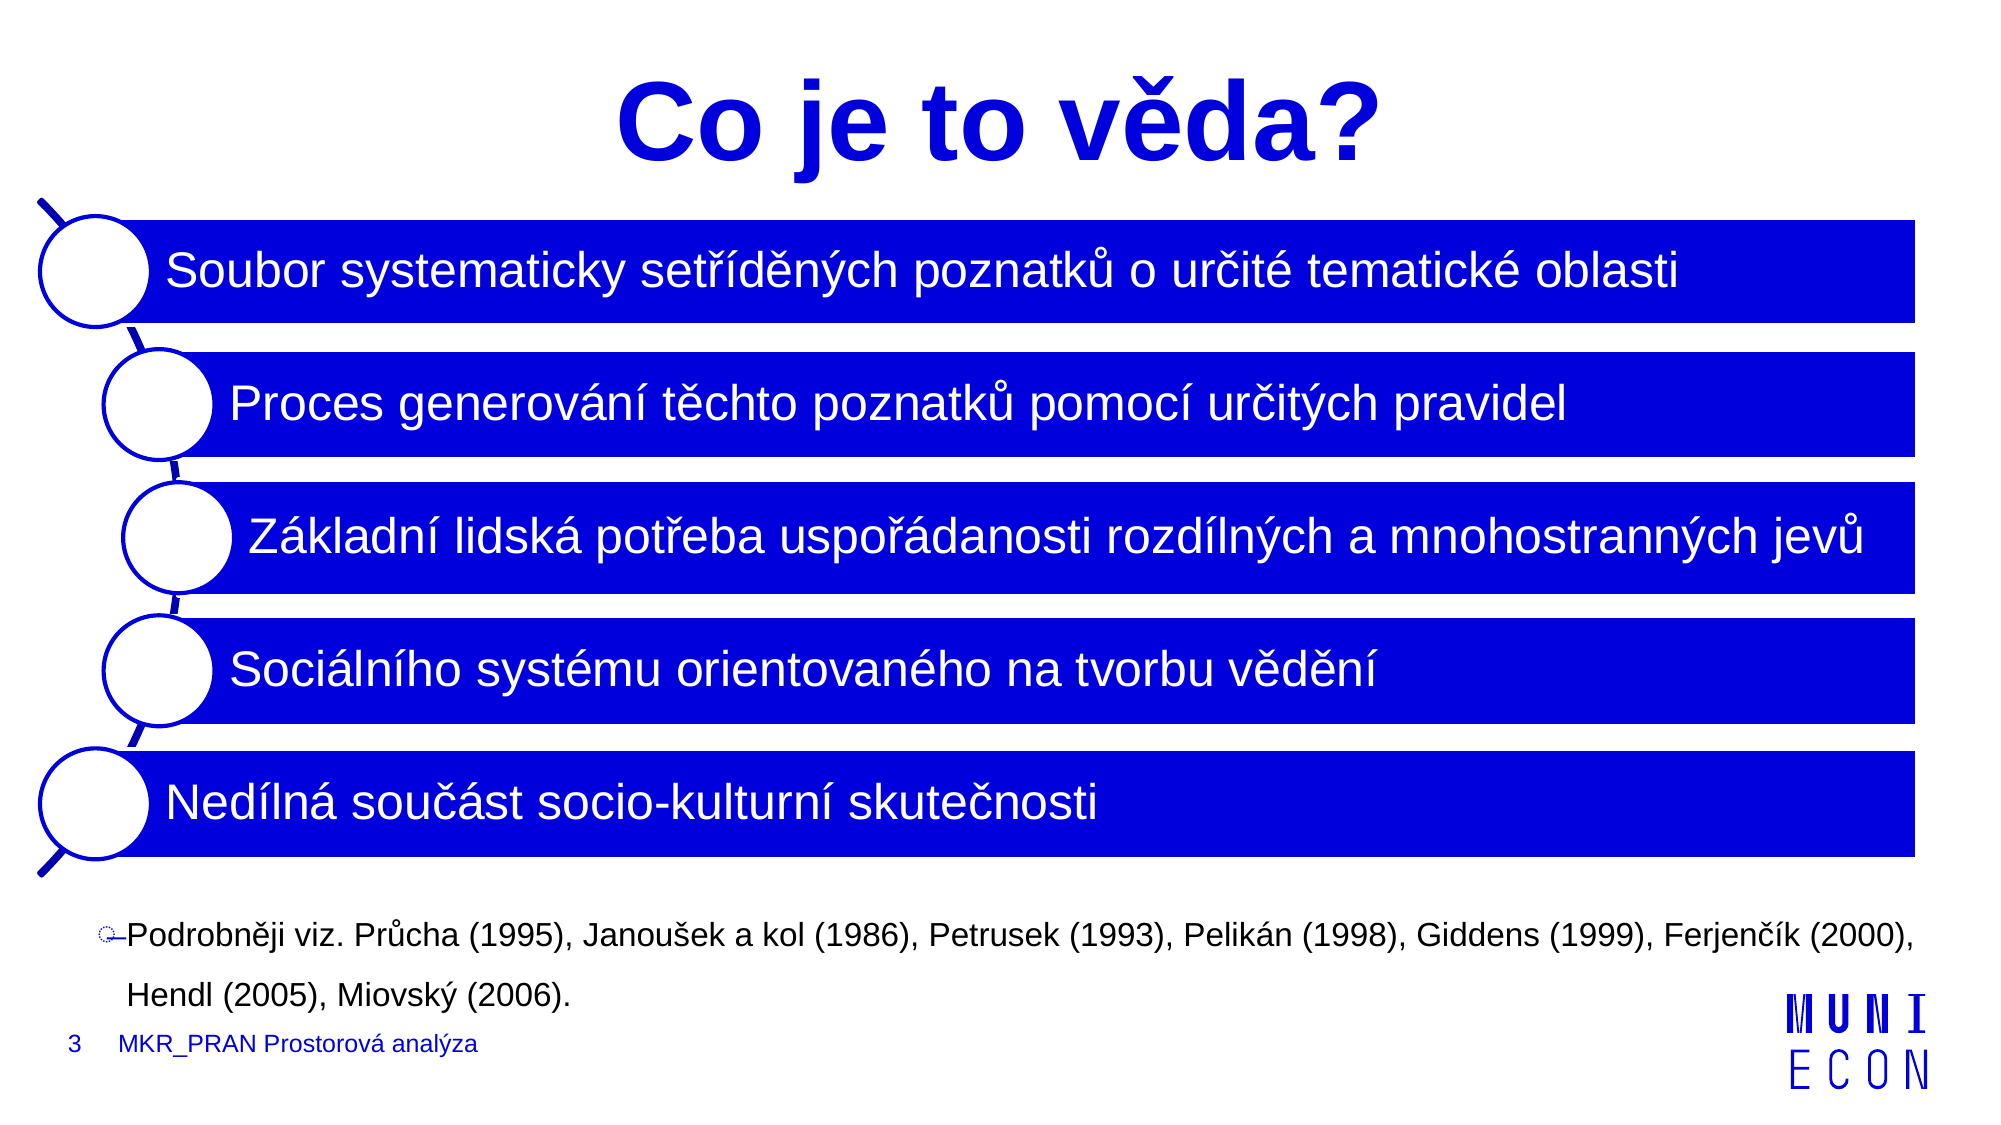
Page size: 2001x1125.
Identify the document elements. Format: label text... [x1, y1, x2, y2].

slide_number 3 [67, 1021, 110, 1063]
footer MKR_PRAN Prostorová analýza [118, 1027, 1418, 1063]
list Podrobněji viz. Průcha (1995), Janoušek a kol (1986), Petrusek (1993), Pelikán (1998), Giddens (1999), Ferjenčík (2000), Hendl (2005), Miovský (2006). [85, 892, 2000, 1027]
title Co je to věda? [118, 47, 1883, 122]
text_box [28, 182, 1928, 893]
